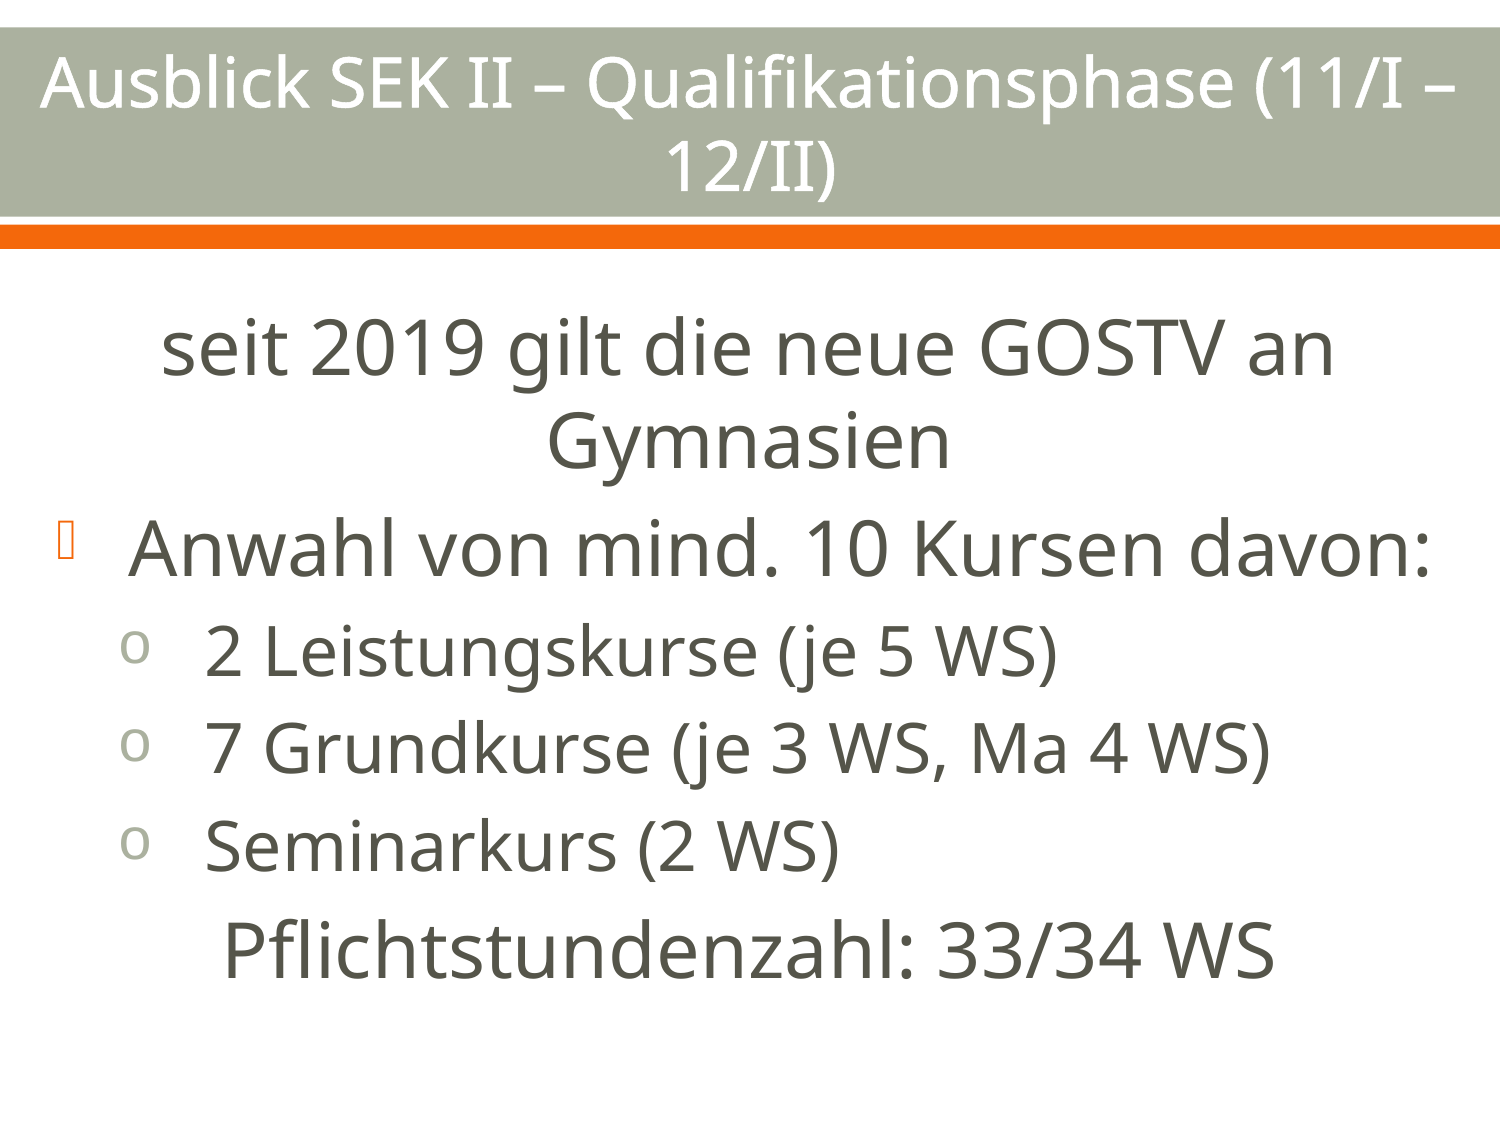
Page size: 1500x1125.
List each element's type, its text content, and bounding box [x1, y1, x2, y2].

list seit 2019 gilt die neue GOSTV an Gymnasien Anwahl von mind. 10 Kursen davon: 2 Leistungskurse (je 5 WS) 7 Grundkurse (je 3 WS, Ma 4 WS) Seminarkurs (2 WS) Pflichtstundenzahl: 33/34 WS [41, 290, 1459, 1034]
title Ausblick SEK II – Qualifikationsphase (11/I – 12/II) [0, 29, 1500, 213]
